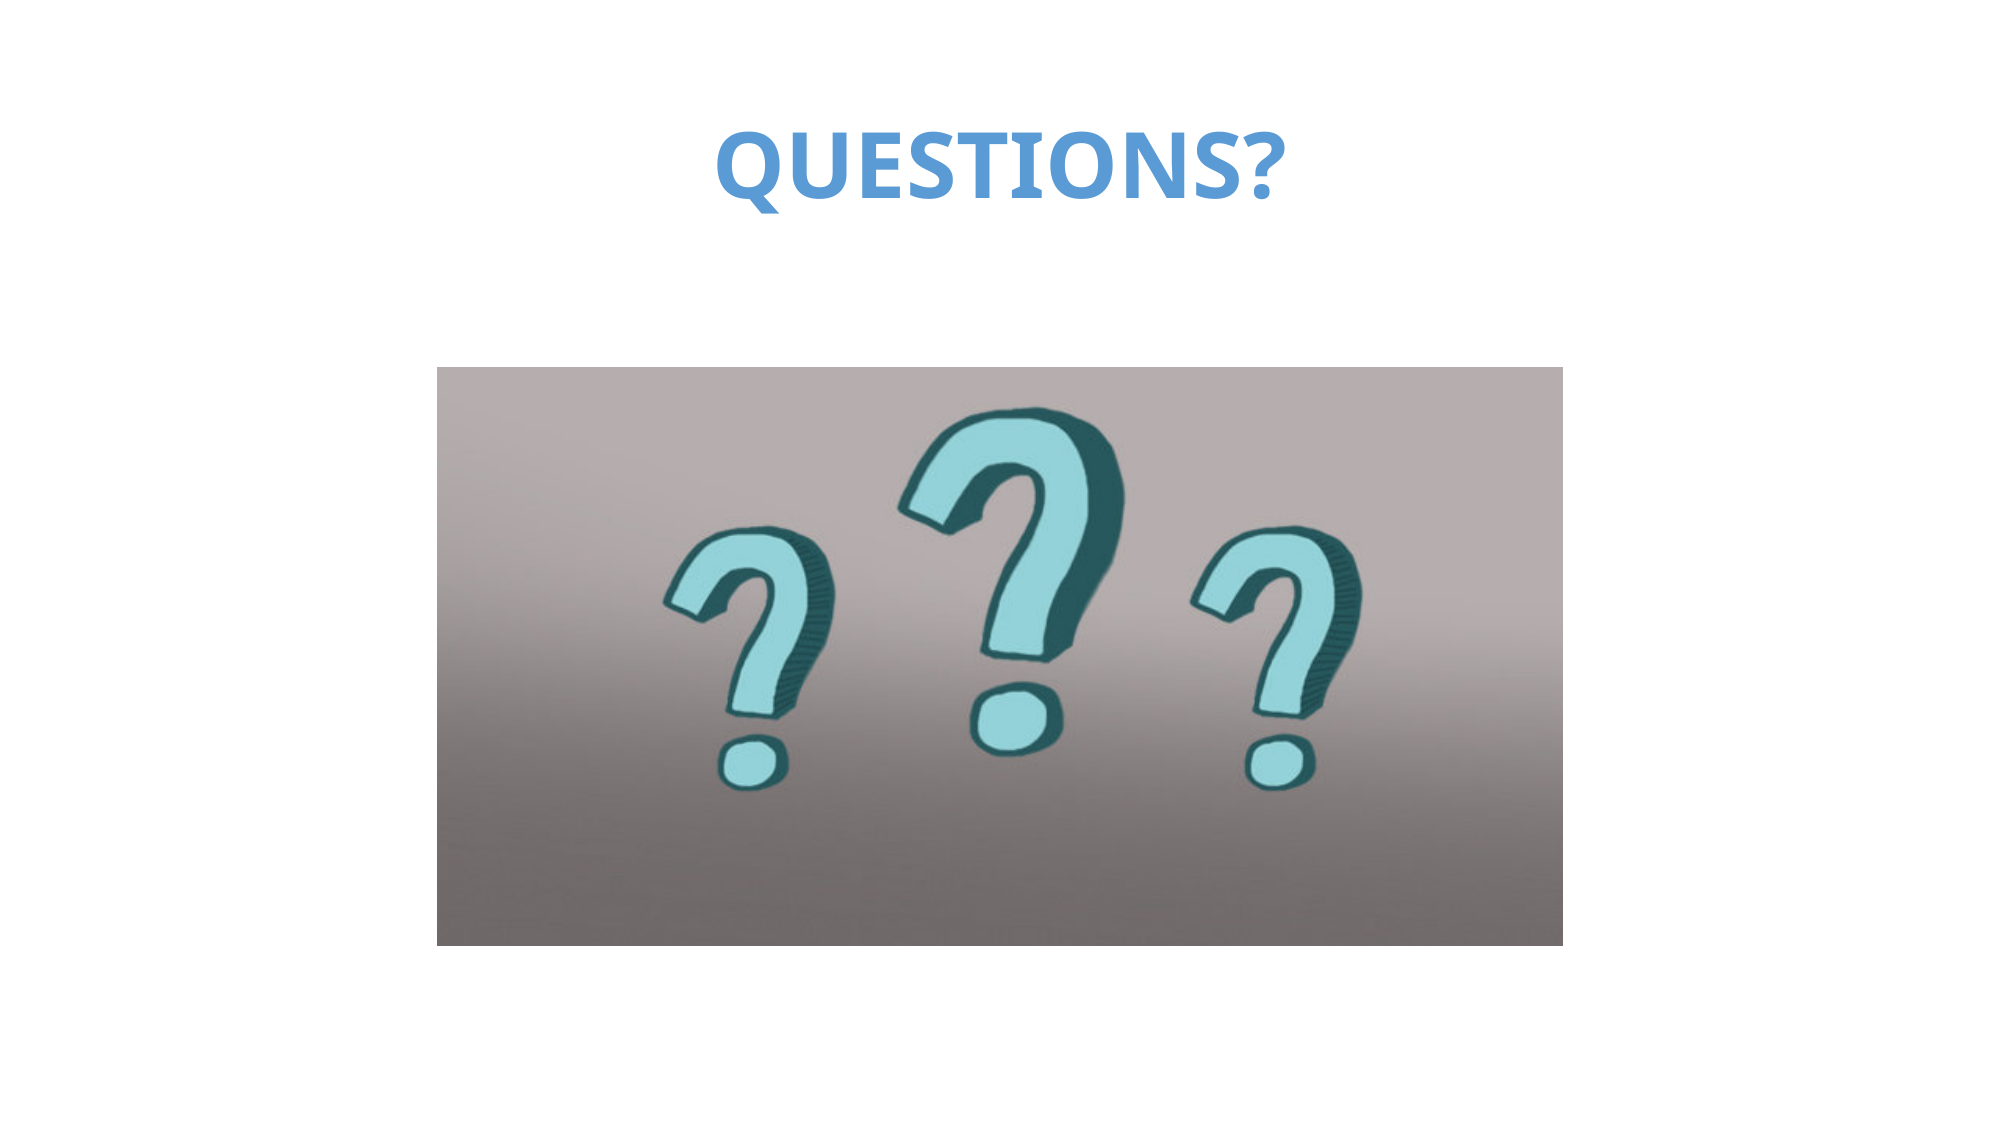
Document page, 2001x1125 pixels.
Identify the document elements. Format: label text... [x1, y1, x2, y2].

title QUESTIONS? [137, 59, 1863, 278]
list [437, 367, 1563, 946]
